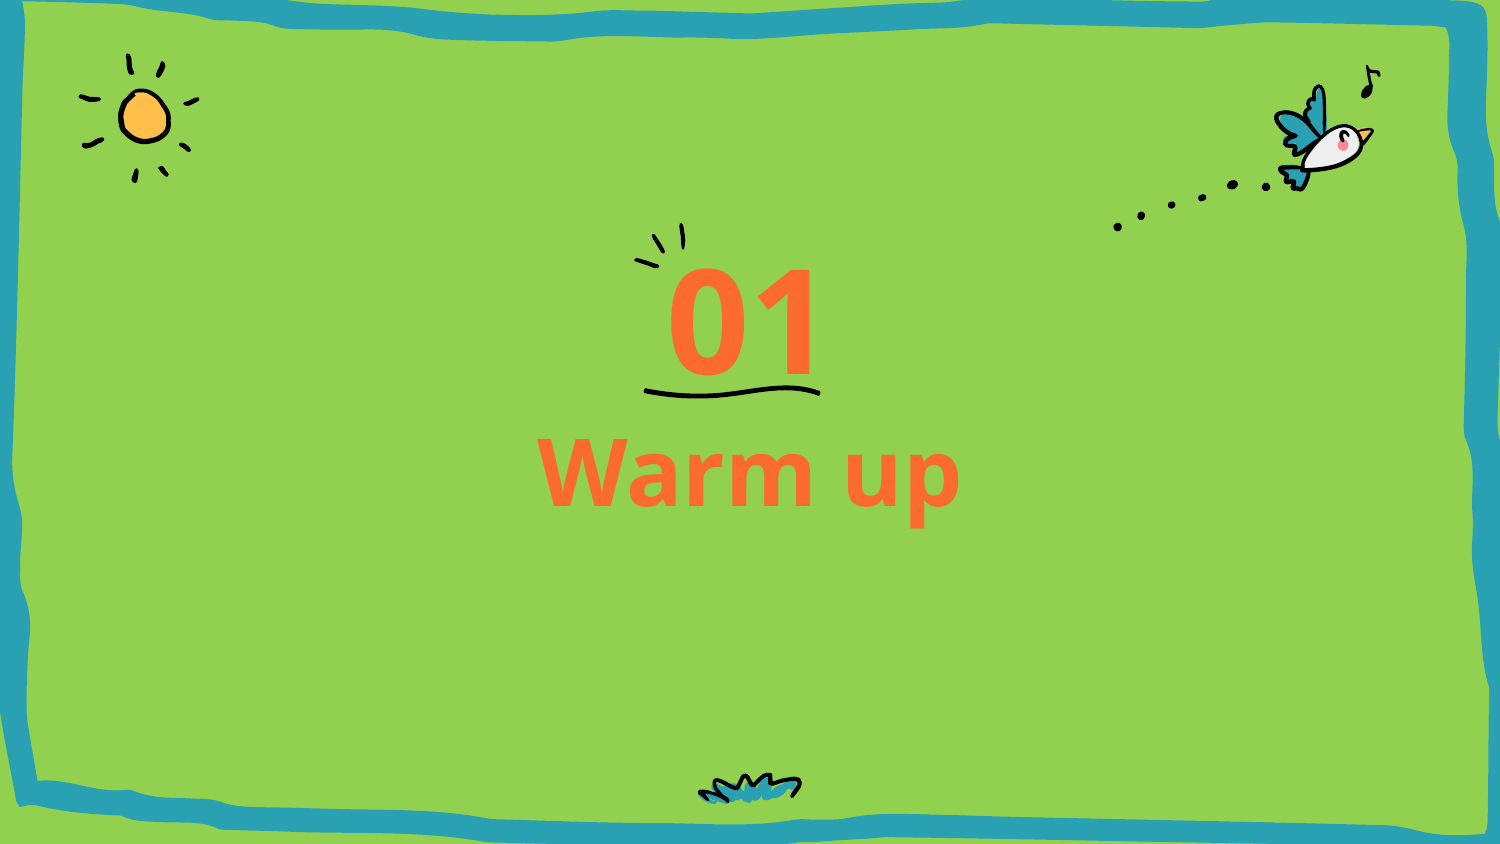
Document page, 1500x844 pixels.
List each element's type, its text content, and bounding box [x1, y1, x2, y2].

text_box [1109, 64, 1381, 254]
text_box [78, 53, 201, 184]
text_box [696, 772, 804, 805]
title 01 [645, 253, 855, 380]
title Warm up [262, 399, 1238, 538]
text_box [636, 219, 683, 272]
text_box [644, 386, 820, 398]
